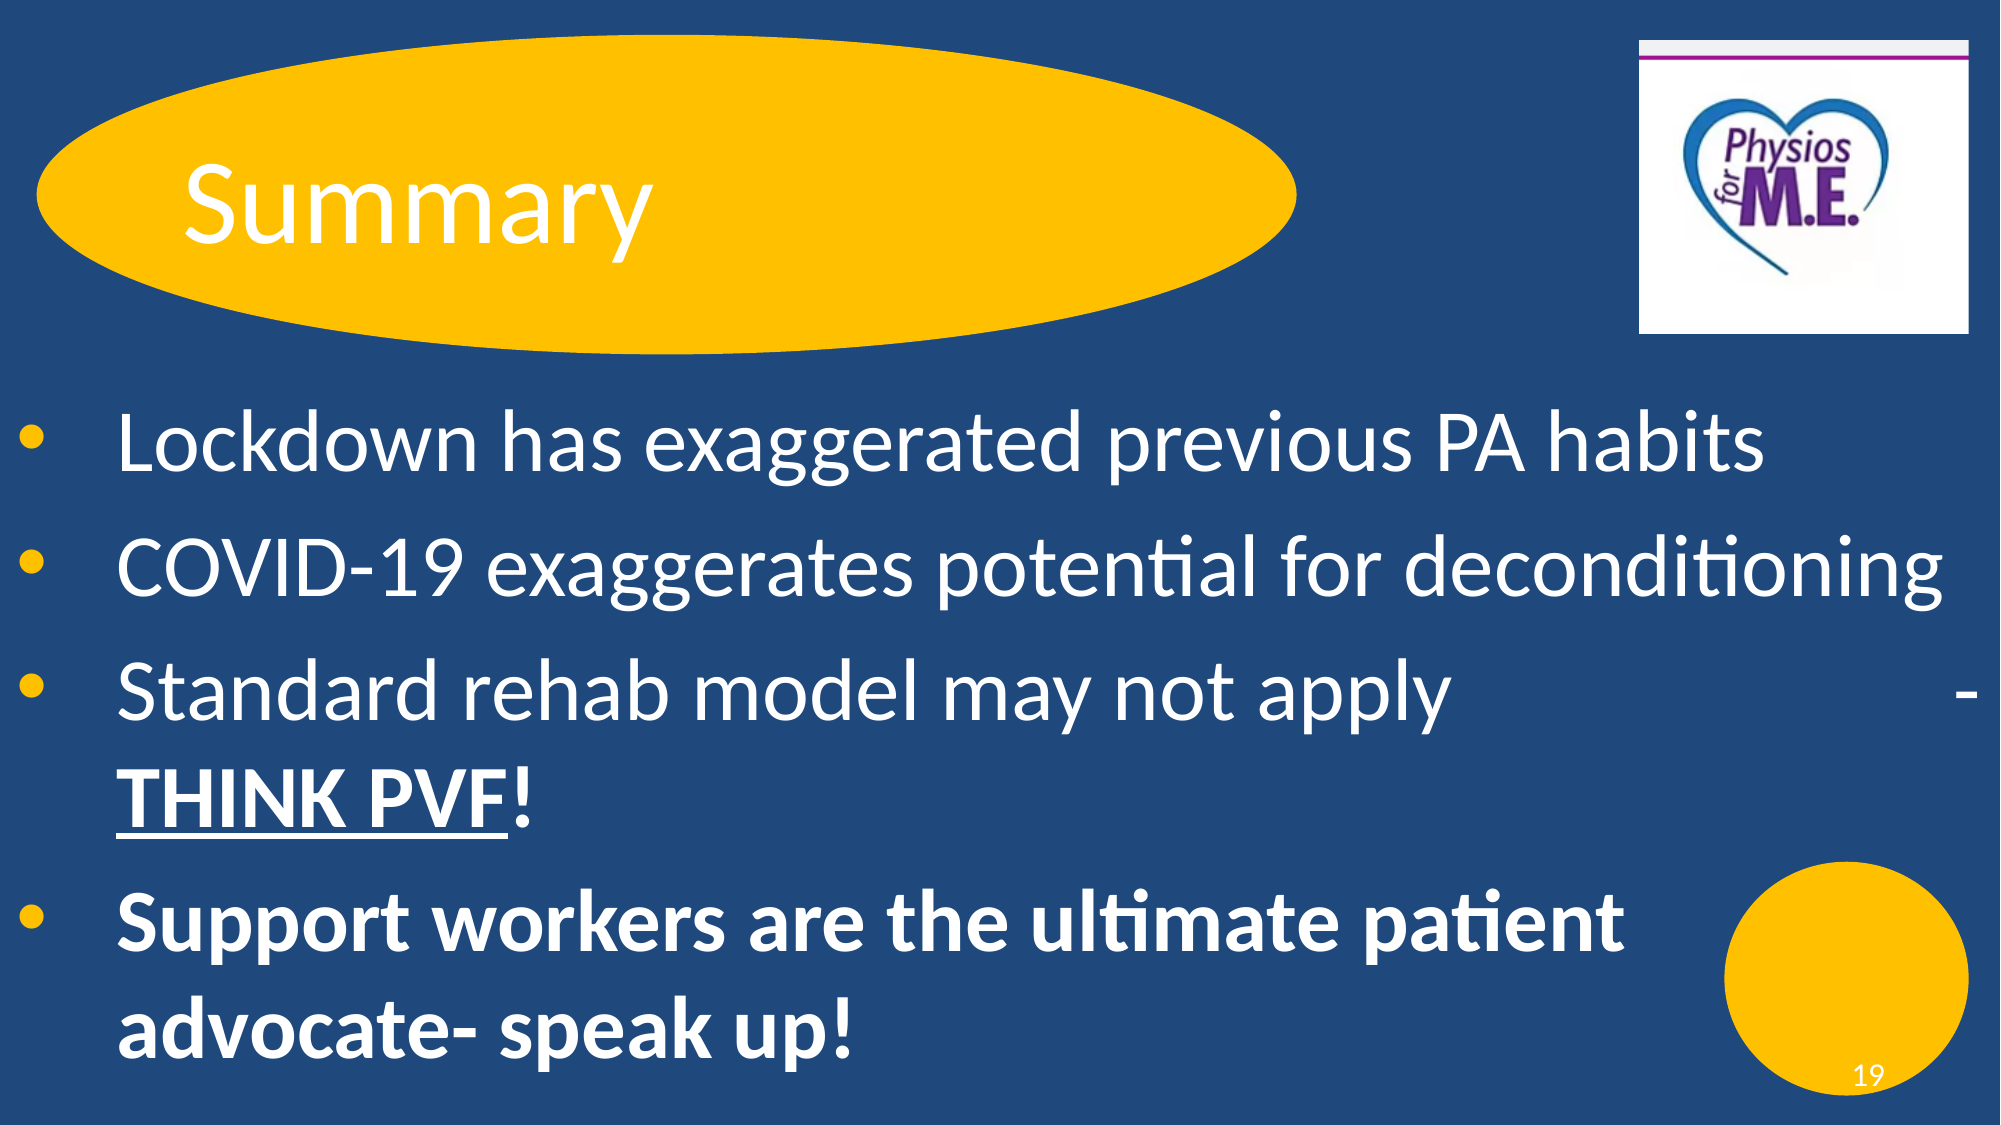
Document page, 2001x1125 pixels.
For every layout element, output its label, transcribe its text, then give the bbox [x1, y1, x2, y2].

slide_number 19 [1433, 1042, 1900, 1103]
title Summary [167, 0, 1298, 375]
picture [1638, 39, 1969, 334]
subtitle Lockdown has exaggerated previous PA habits COVID-19 exaggerates potential for deconditioning Standard rehab model may not apply - THINK PVF! Support workers are the ultimate patient advocate- speak up! [1, 375, 2000, 581]
text_box [34, 95, 167, 295]
text_box [1722, 859, 1971, 1086]
